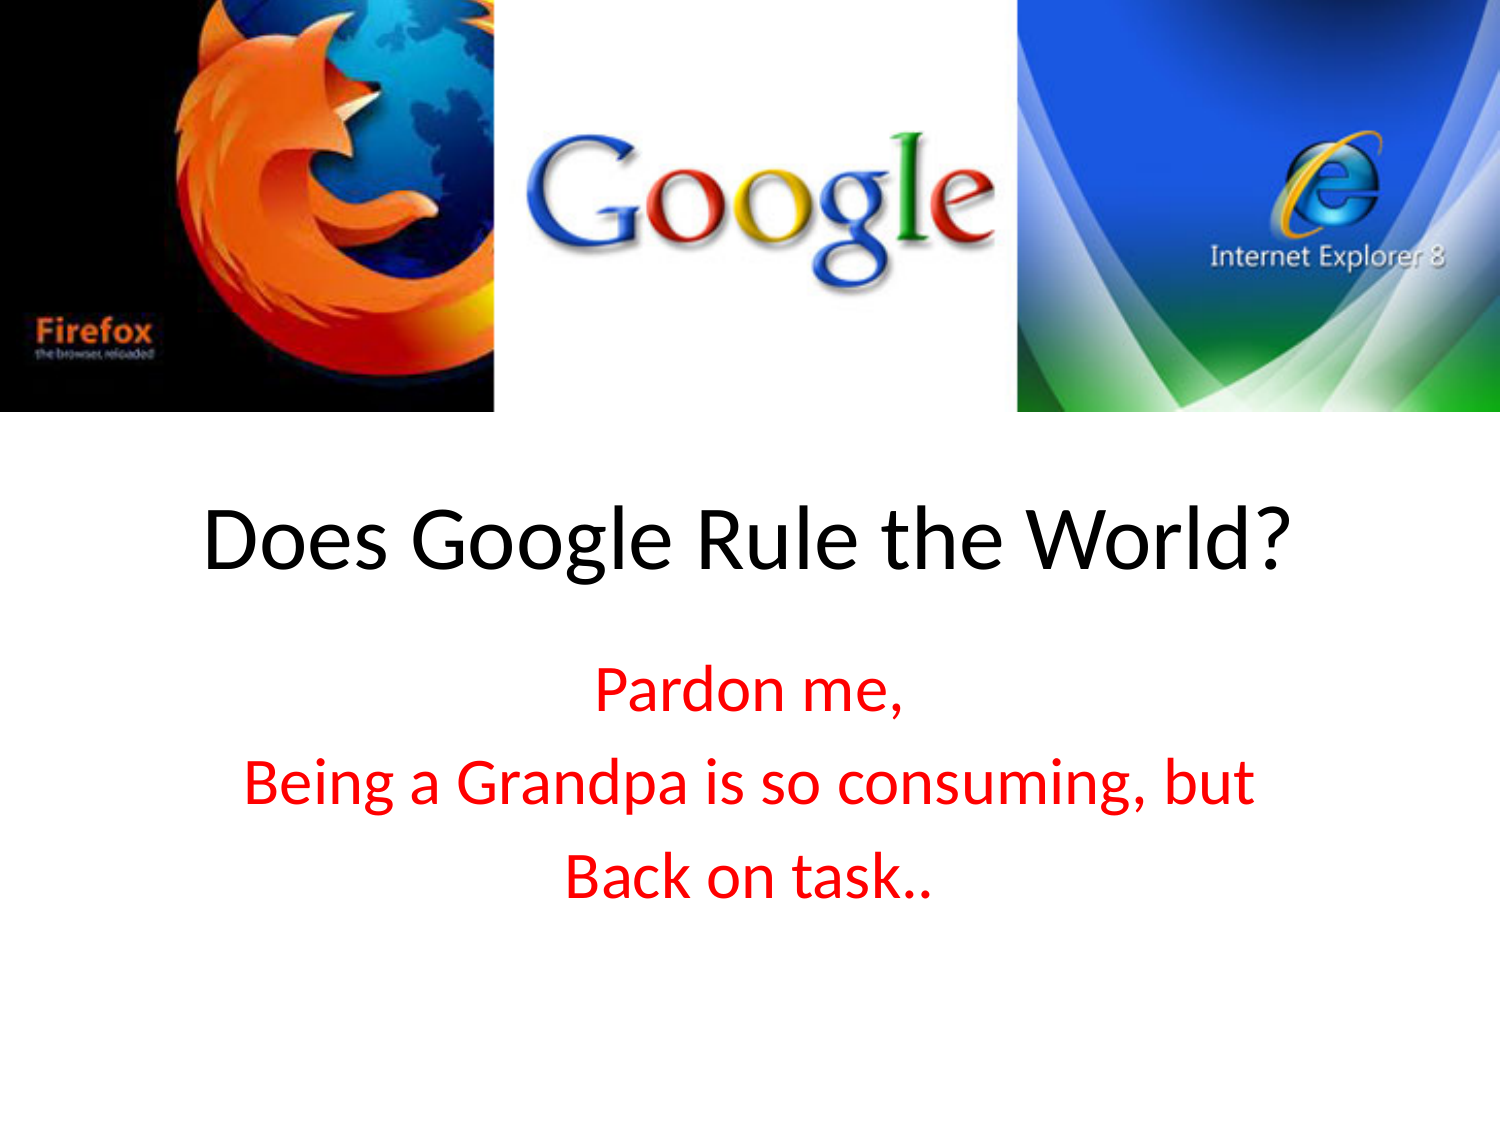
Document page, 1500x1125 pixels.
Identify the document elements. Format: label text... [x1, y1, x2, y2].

subtitle Pardon me, Being a Grandpa is so consuming, but Back on task.. [225, 637, 1275, 925]
picture [0, 0, 1500, 413]
title Does Google Rule the World? [112, 421, 1388, 654]
